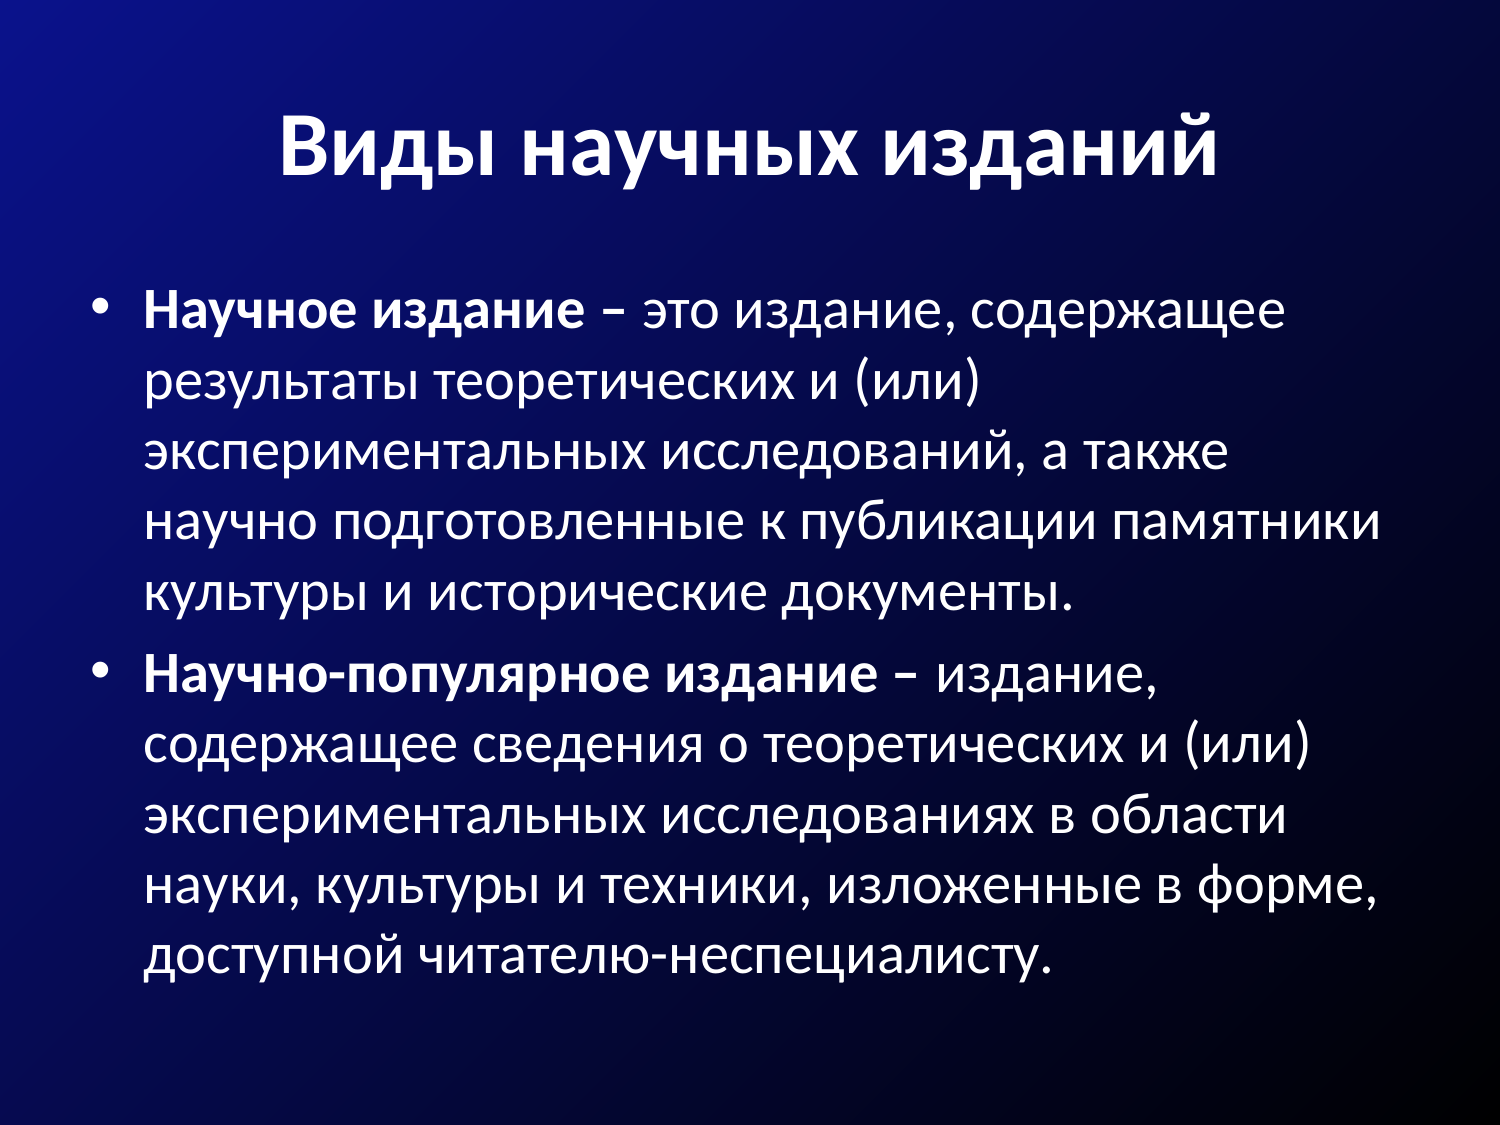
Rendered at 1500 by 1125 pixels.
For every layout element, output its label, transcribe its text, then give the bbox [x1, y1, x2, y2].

title Виды научных изданий [75, 45, 1425, 233]
list Научное издание – это издание, содержащее результаты теоретических и (или) экспериментальных исследований, а также научно подготовленные к публикации памятники культуры и исторические документы. Научно-популярное издание – издание, содержащее сведения о теоретических и (или) экспериментальных исследованиях в области науки, культуры и техники, изложенные в форме, доступной читателю-неспециалисту. [75, 262, 1425, 1005]
